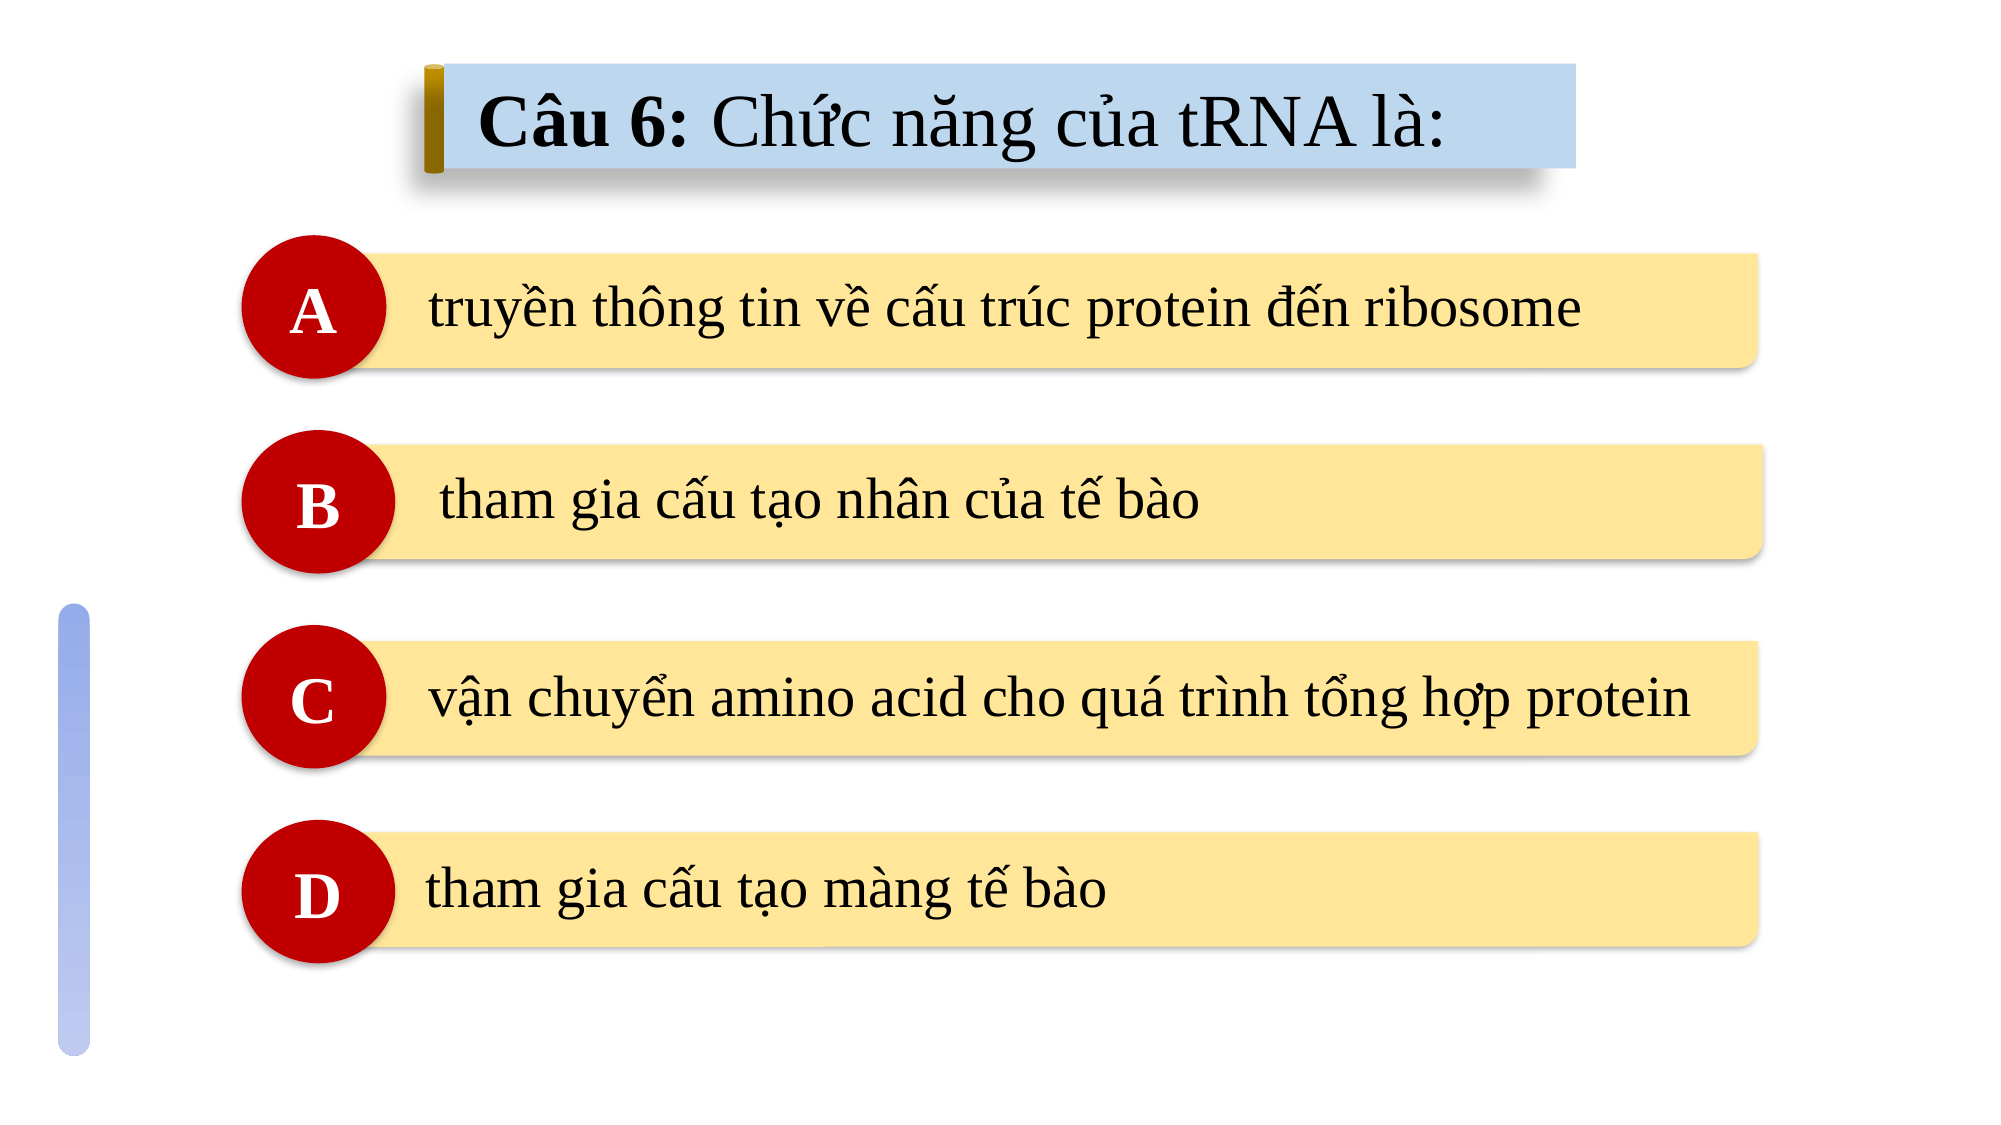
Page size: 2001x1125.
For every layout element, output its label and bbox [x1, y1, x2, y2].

text_box [241, 235, 1759, 379]
text_box [241, 430, 1764, 574]
text_box [424, 63, 1576, 179]
text_box [241, 819, 1759, 964]
text_box [57, 602, 91, 1057]
text_box [241, 624, 1759, 769]
